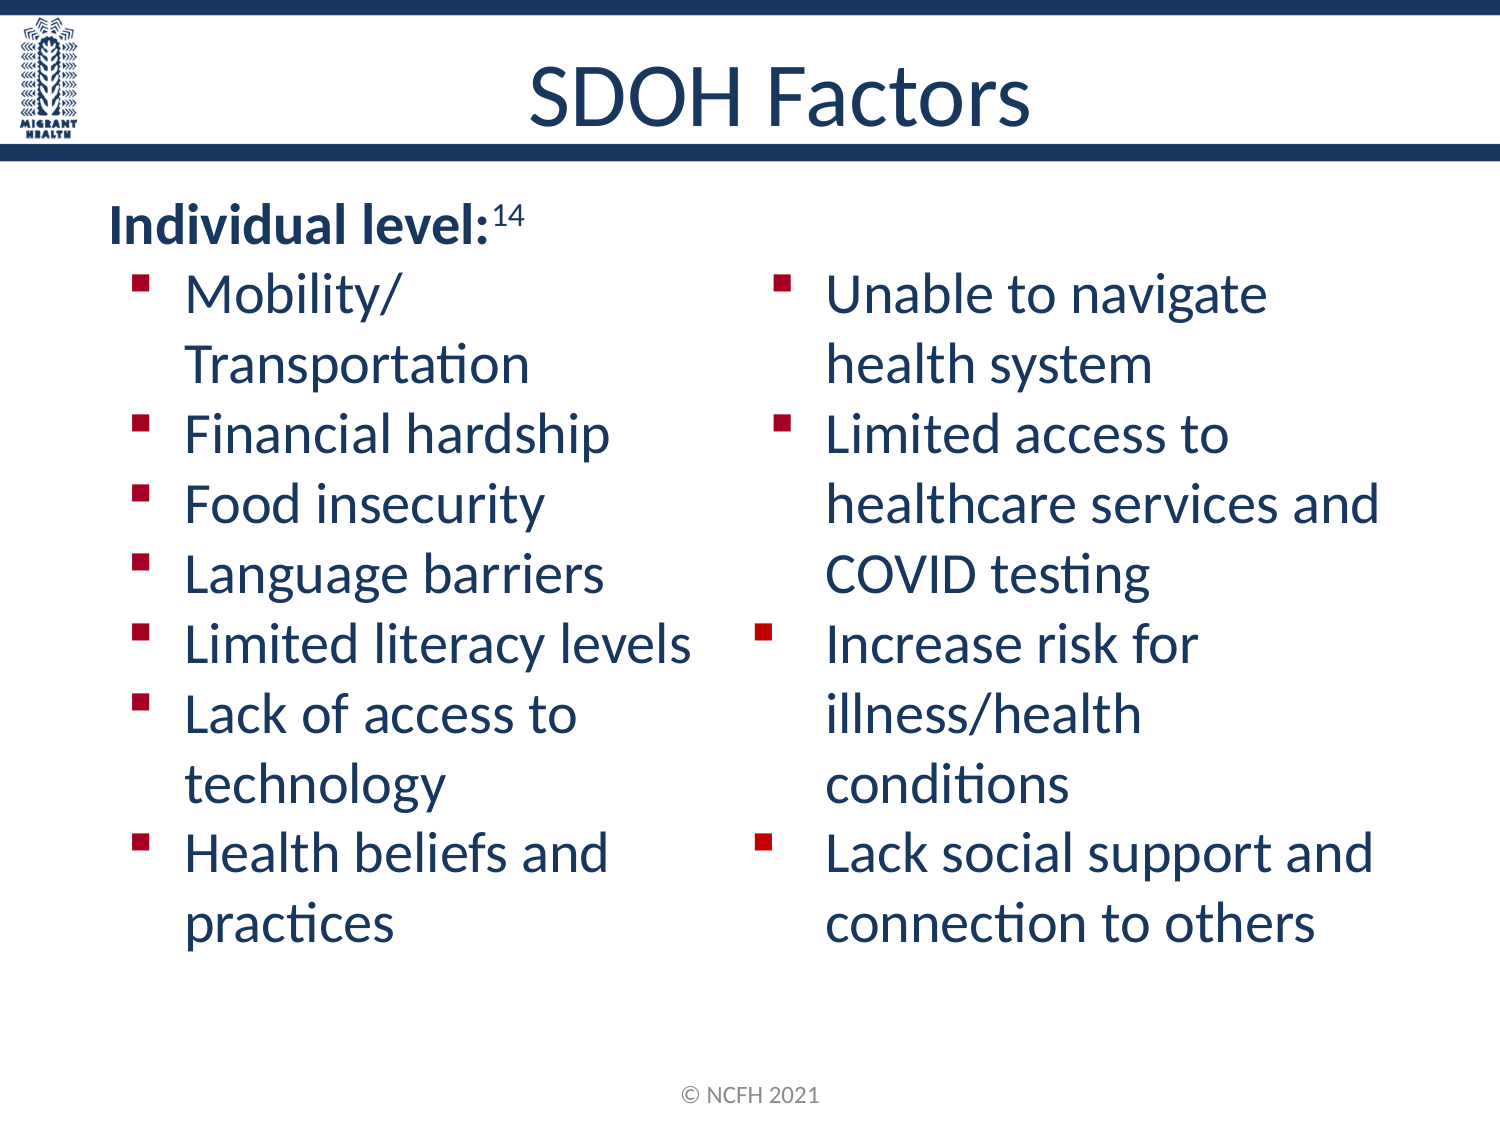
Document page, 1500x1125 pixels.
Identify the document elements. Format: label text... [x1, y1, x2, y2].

title SDOH Factors [99, 27, 1463, 141]
text_box © NCFH 2021 [512, 1063, 988, 1123]
picture [0, 0, 1500, 682]
list Individual level:14 Mobility/ Transportation Financial hardship Food insecurity Language barriers Limited literacy levels Lack of access to technology Health beliefs and practices Unable to navigate health system Limited access to healthcare services and COVID testing Increase risk for illness/health conditions Lack social support and connection to others [93, 178, 1407, 1041]
